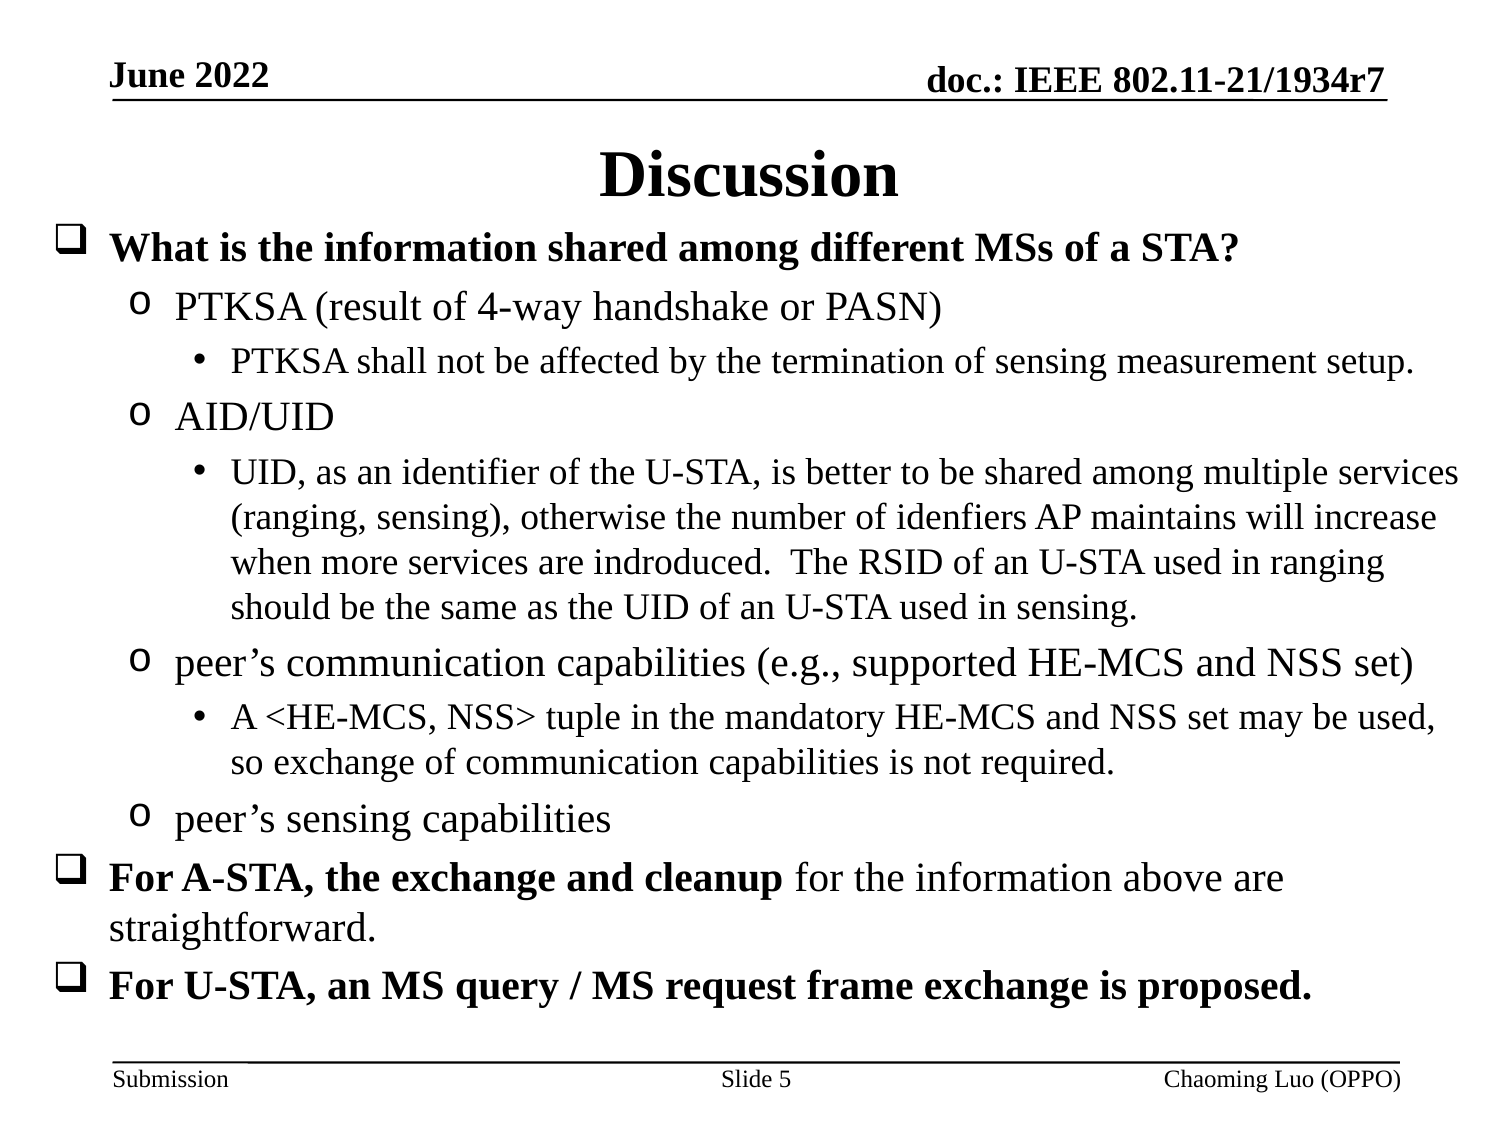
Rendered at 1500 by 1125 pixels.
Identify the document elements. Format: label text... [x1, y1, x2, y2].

slide_number Slide 5 [712, 1061, 800, 1093]
list What is the information shared among different MSs of a STA? PTKSA (result of 4-way handshake or PASN) PTKSA shall not be affected by the termination of sensing measurement setup. AID/UID UID, as an identifier of the U-STA, is better to be shared among multiple services (ranging, sensing), otherwise the number of idenfiers AP maintains will increase when more services are indroduced. The RSID of an U-STA used in ranging should be the same as the UID of an U-STA used in sensing. peer’s communication capabilities (e.g., supported HE-MCS and NSS set) A <HE-MCS, NSS> tuple in the mandatory HE-MCS and NSS set may be used, so exchange of communication capabilities is not required. peer’s sensing capabilities For A-STA, the exchange and cleanup for the information above are straightforward. For U-STA, an MS query / MS request frame exchange is proposed. [37, 212, 1488, 1050]
footer Chaoming Luo (OPPO) [949, 1061, 1402, 1093]
title Discussion [112, 117, 1388, 212]
